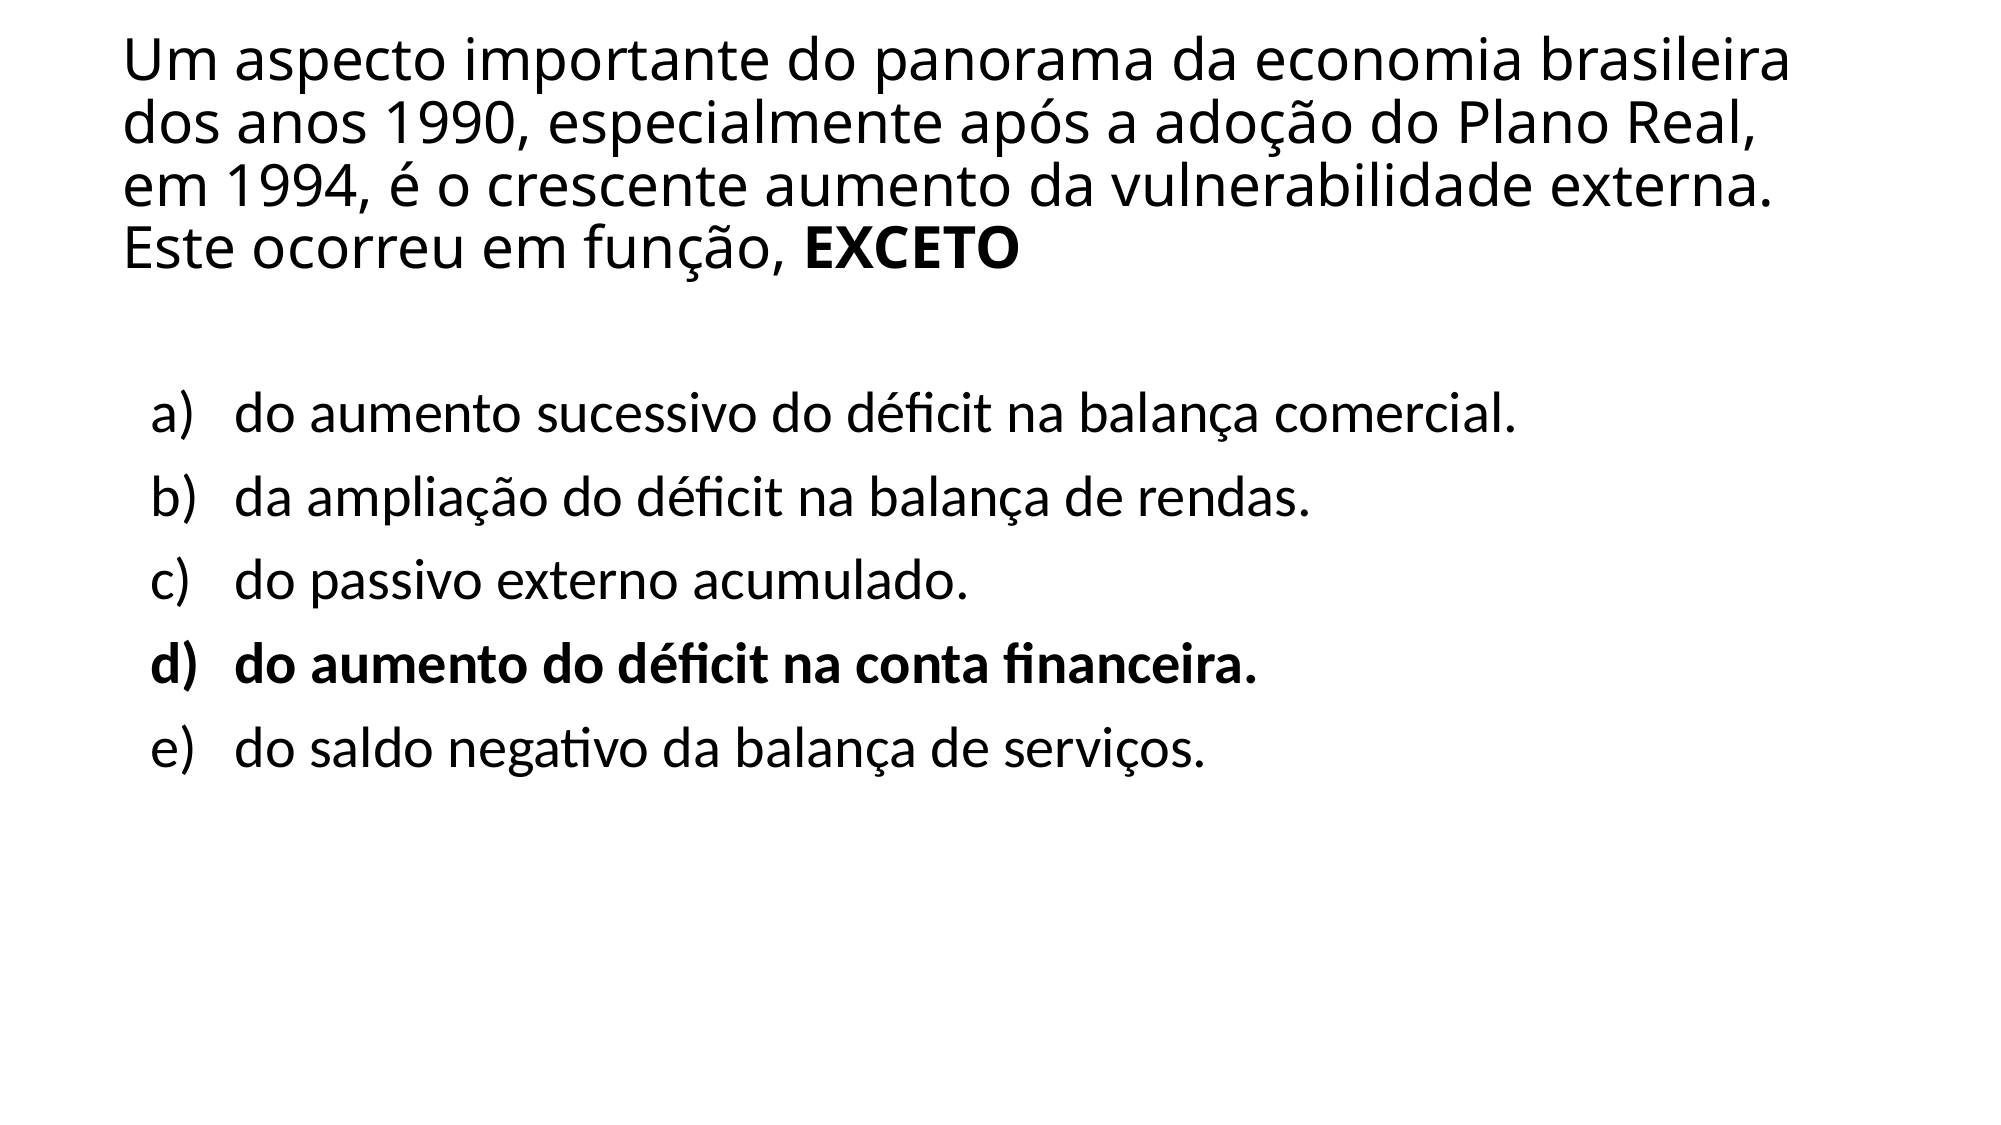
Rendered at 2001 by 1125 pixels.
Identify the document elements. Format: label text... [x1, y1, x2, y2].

list do aumento sucessivo do déficit na balança comercial. da ampliação do déficit na balança de rendas. do passivo externo acumulado. do aumento do déficit na conta financeira. do saldo negativo da balança de serviços. [135, 374, 1861, 1089]
title Um aspecto importante do panorama da economia brasileira dos anos 1990, especialmente após a adoção do Plano Real, em 1994, é o crescente aumento da vulnerabilidade externa. Este ocorreu em função, EXCETO [107, 82, 1833, 300]
